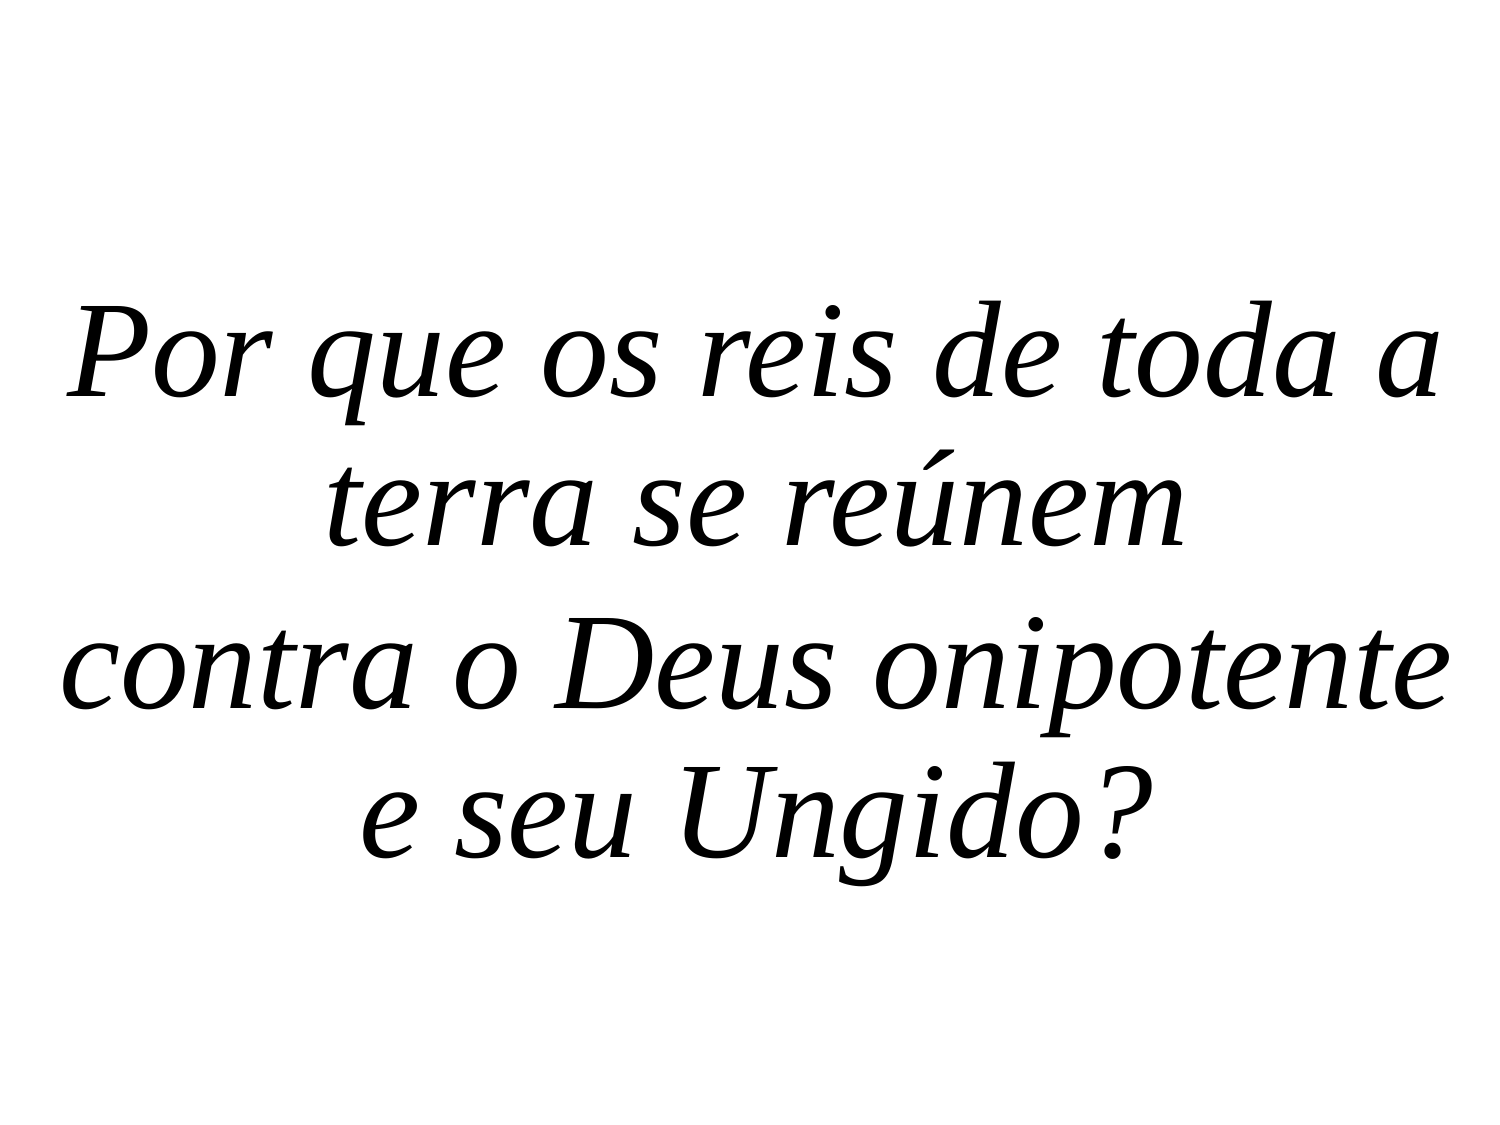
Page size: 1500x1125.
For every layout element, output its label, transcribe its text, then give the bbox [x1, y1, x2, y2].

list Por que os reis de toda a terra se reúnem contra o Deus onipotente e seu Ungido? [38, 59, 1475, 1106]
